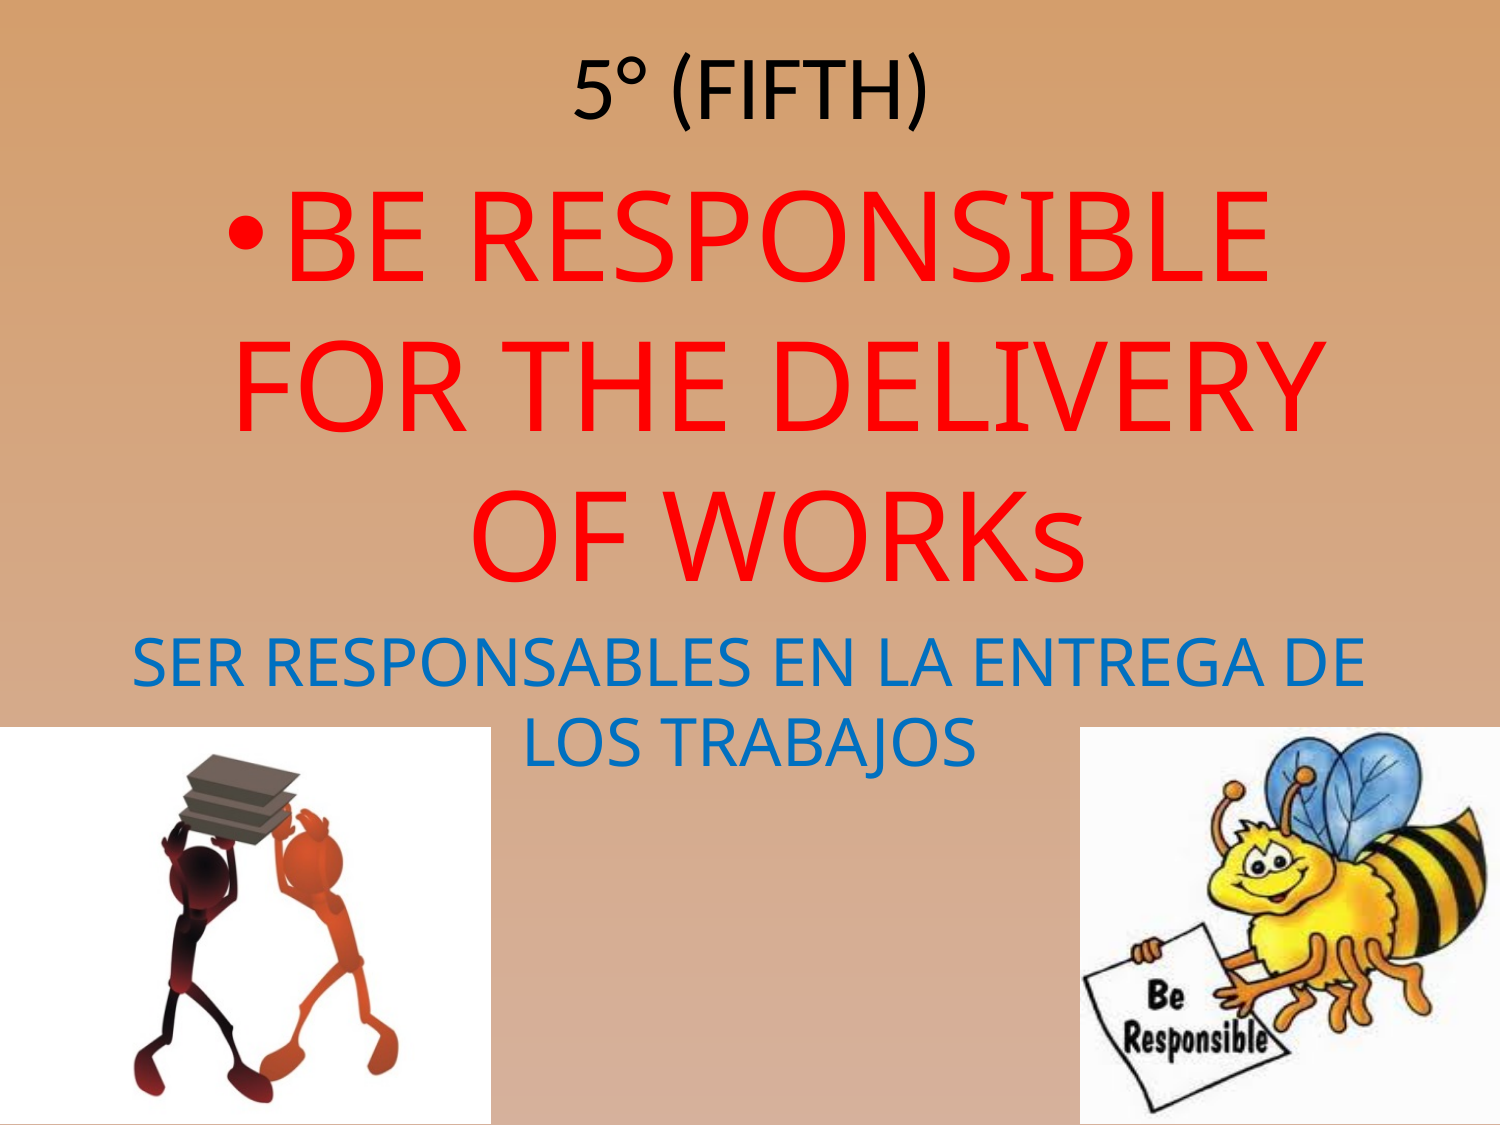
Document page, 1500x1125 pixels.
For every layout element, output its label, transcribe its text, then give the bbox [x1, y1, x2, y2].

list BE RESPONSIBLE FOR THE DELIVERY OF WORKs SER RESPONSABLES EN LA ENTREGA DE LOS TRABAJOS [75, 149, 1425, 1005]
picture [0, 727, 491, 1125]
picture [1080, 727, 1500, 1125]
title 5° (FIFTH) [76, 4, 1427, 161]
